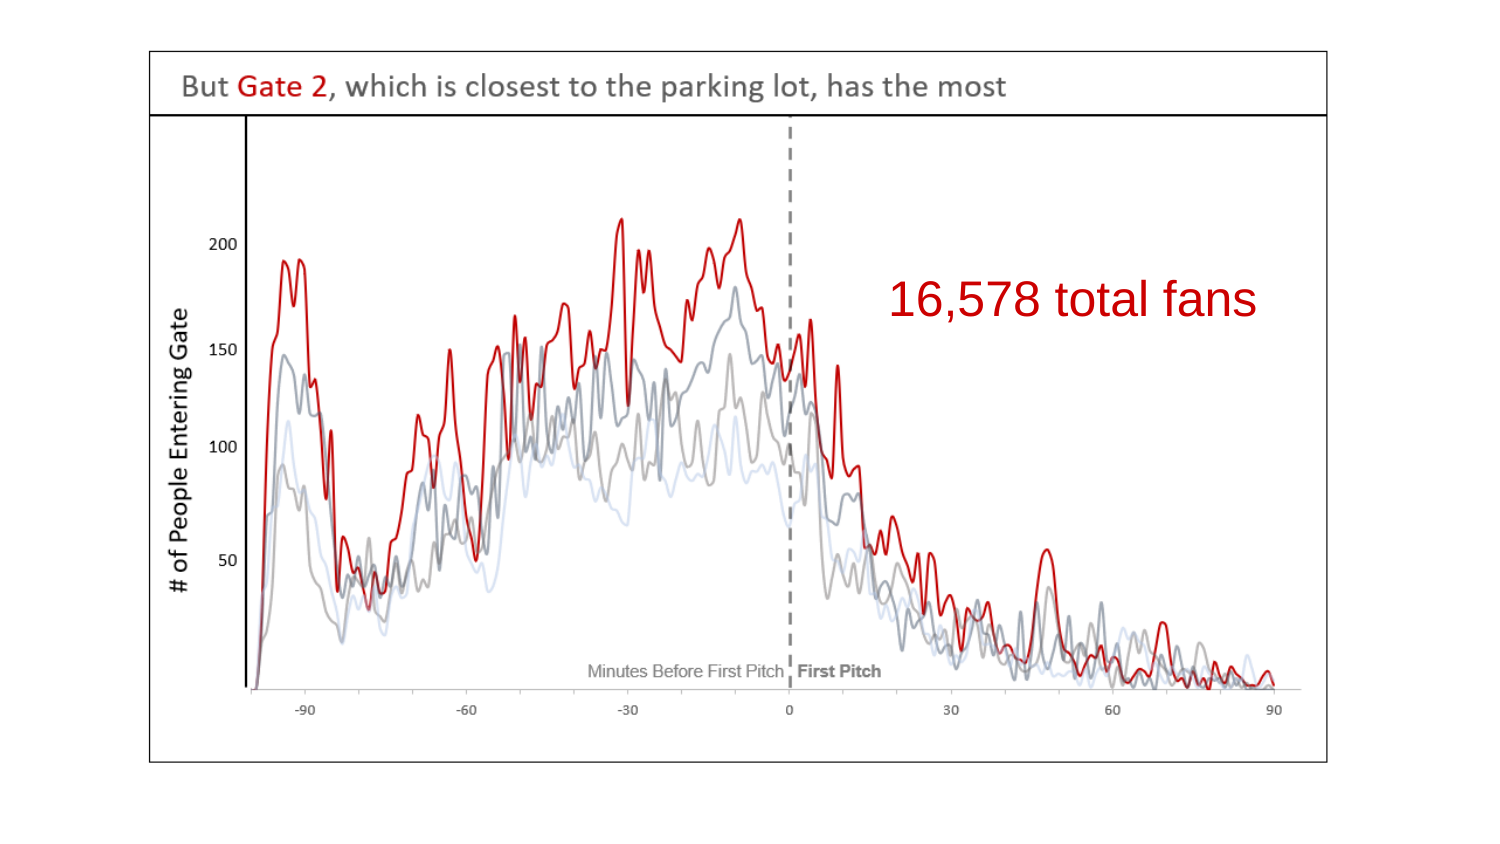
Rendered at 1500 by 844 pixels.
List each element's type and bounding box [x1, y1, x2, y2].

picture [120, 24, 1380, 819]
